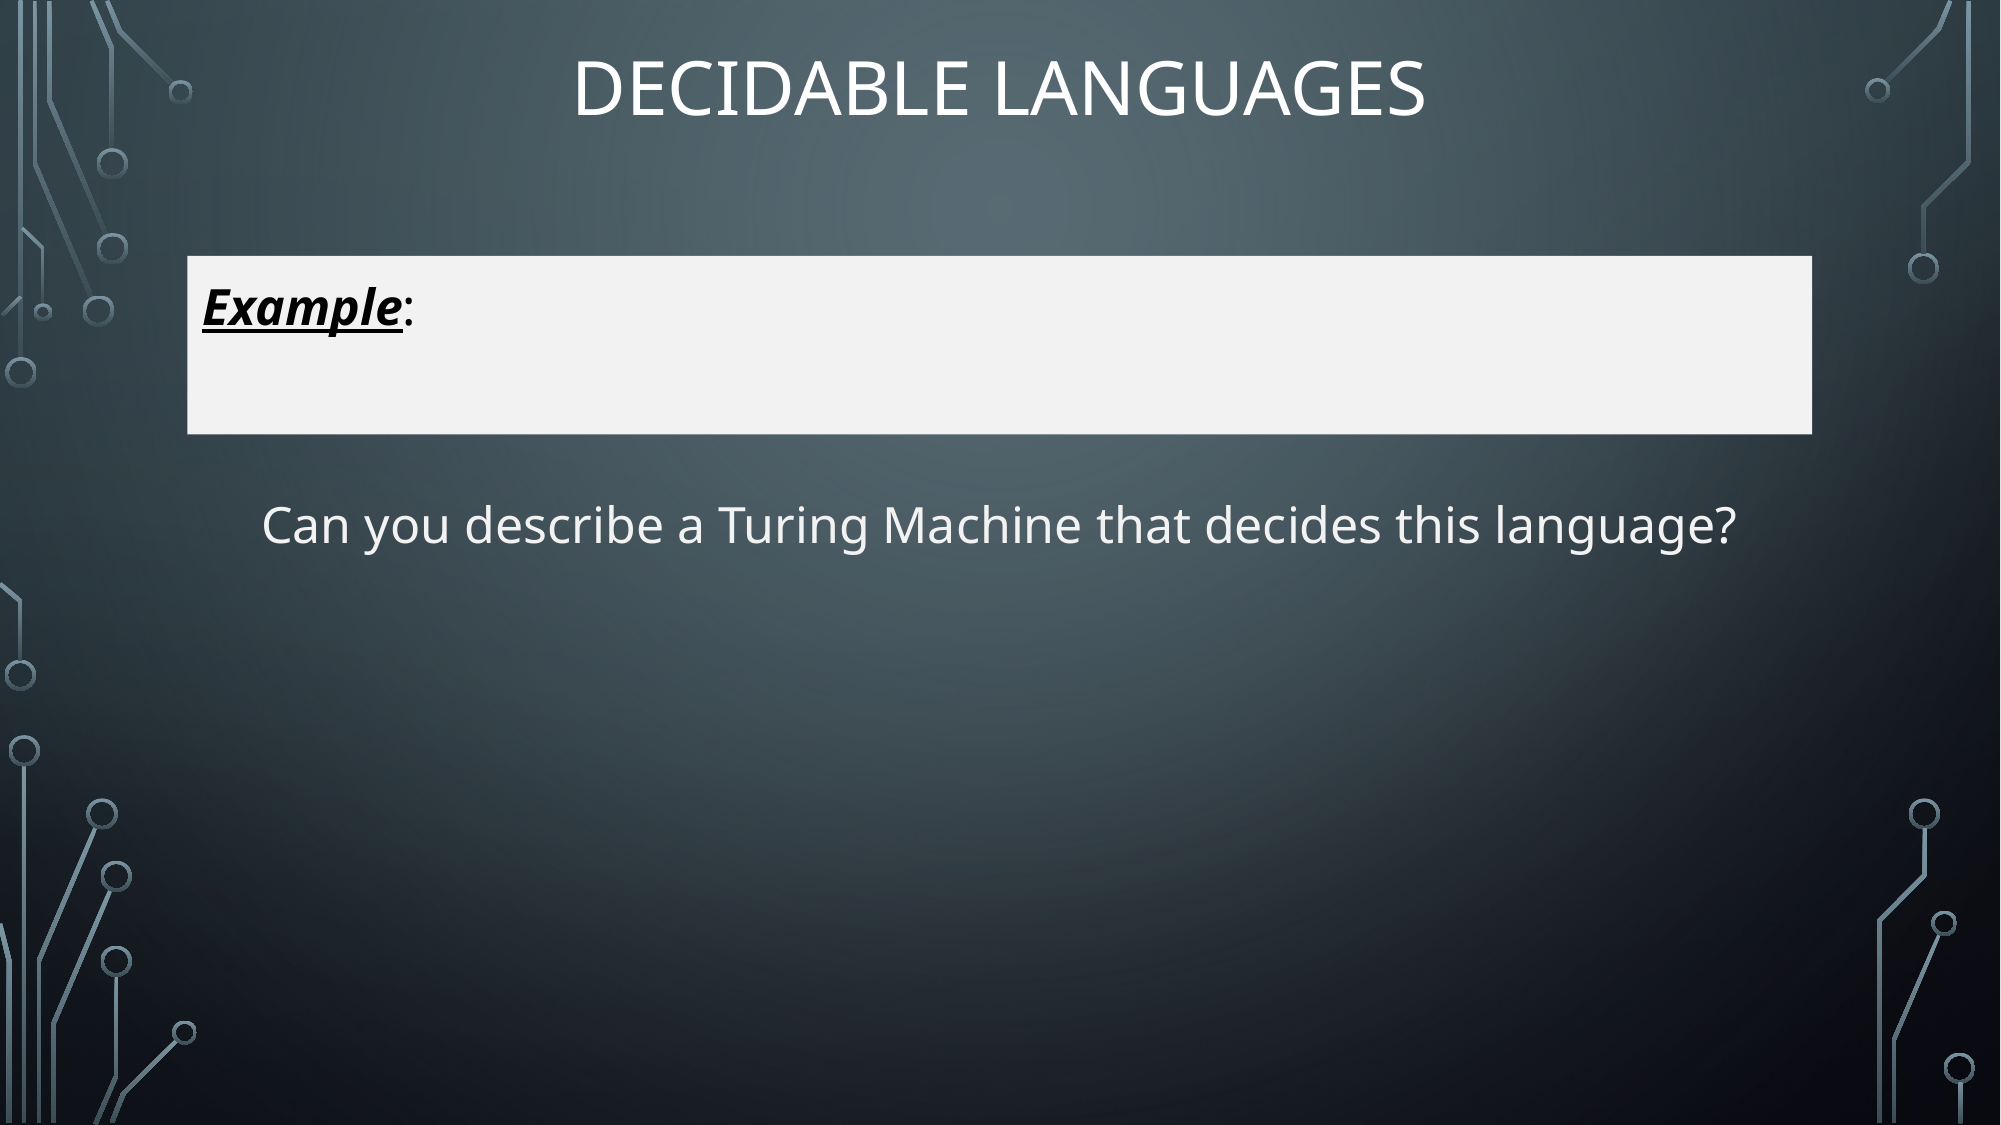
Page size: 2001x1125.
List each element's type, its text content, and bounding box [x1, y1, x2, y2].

text_box Can you describe a Turing Machine that decides this language? [187, 473, 1813, 611]
title Decidable Languages [187, 20, 1813, 162]
